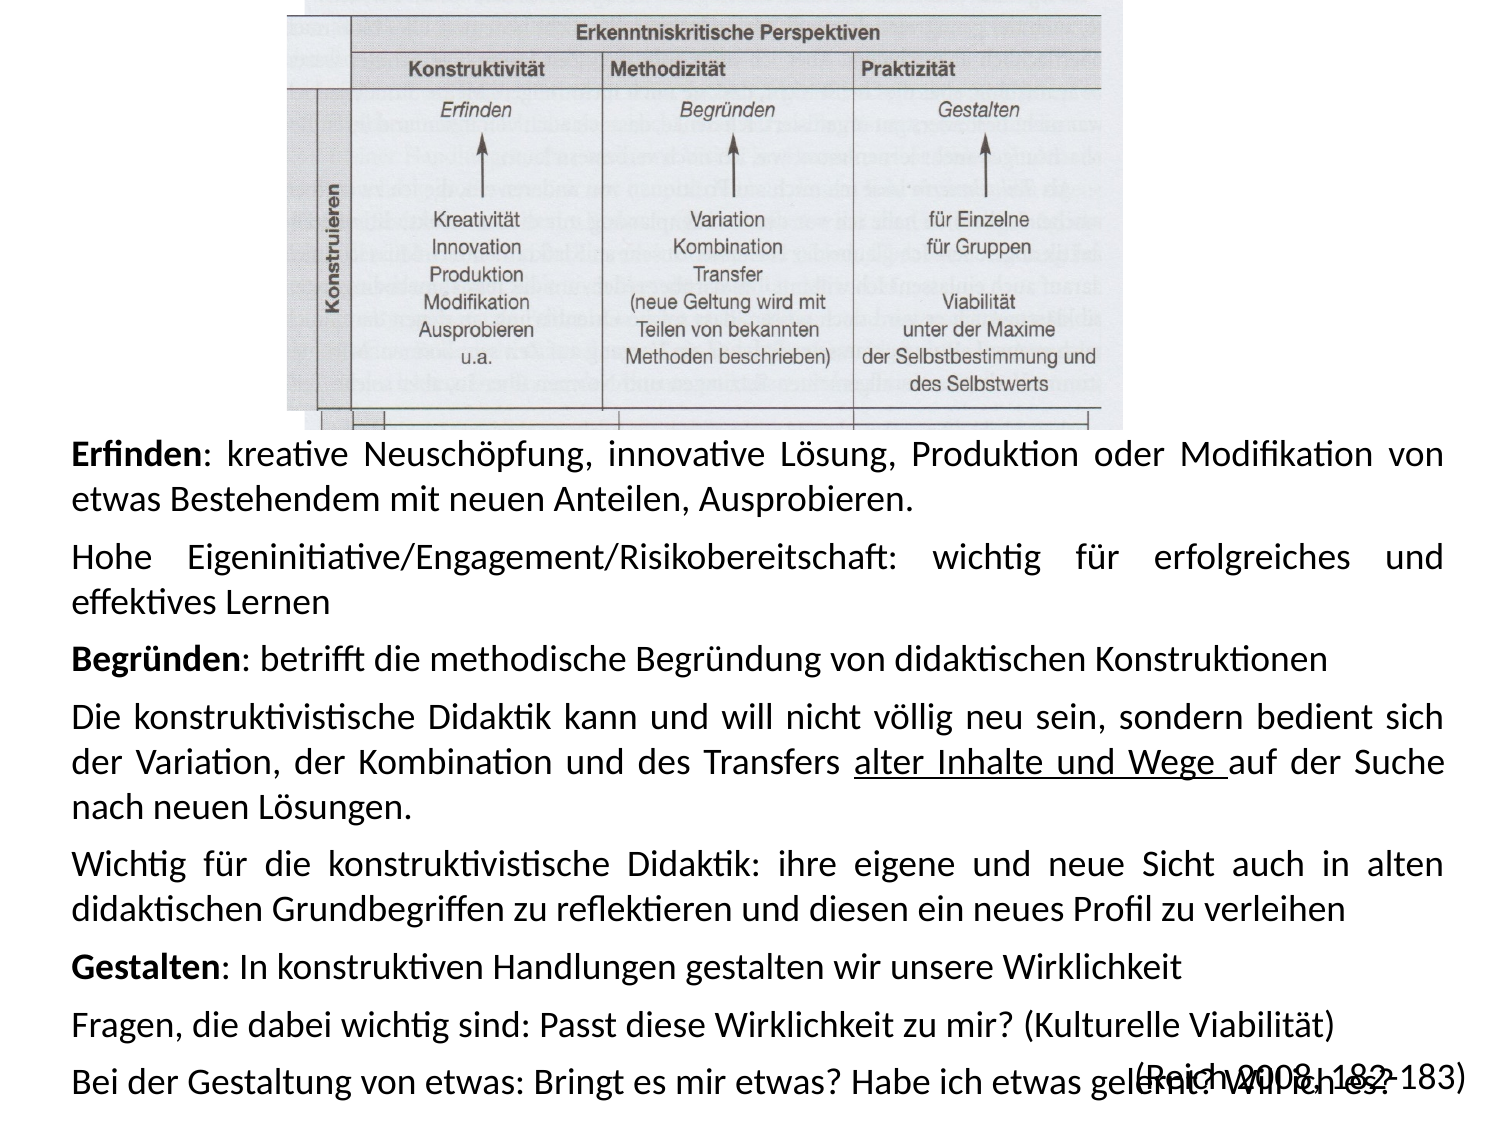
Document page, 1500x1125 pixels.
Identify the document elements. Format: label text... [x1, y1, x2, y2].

text_box (Reich 2008, 182-183) [1101, 1030, 1500, 1125]
list Erfinden: kreative Neuschöpfung, innovative Lösung, Produktion oder Modifikation von etwas Bestehendem mit neuen Anteilen, Ausprobieren. Hohe Eigeninitiative/Engagement/Risikobereitschaft: wichtig für erfolgreiches und effektives Lernen Begründen: betrifft die methodische Begründung von didaktischen Konstruktionen Die konstruktivistische Didaktik kann und will nicht völlig neu sein, sondern bedient sich der Variation, der Kombination und des Transfers alter Inhalte und Wege auf der Suche nach neuen Lösungen. Wichtig für die konstruktivistische Didaktik: ihre eigene und neue Sicht auch in alten didaktischen Grundbegriffen zu reflektieren und diesen ein neues Profil zu verleihen Gestalten: In konstruktiven Handlungen gestalten wir unsere Wirklichkeit Fragen, die dabei wichtig sind: Passt diese Wirklichkeit zu mir? (Kulturelle Viabilität) Bei der Gestaltung von etwas: Bringt es mir etwas? Habe ich etwas gelernt? Will ich es? [56, 421, 1461, 1125]
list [304, 0, 1124, 430]
picture [286, 15, 1102, 411]
